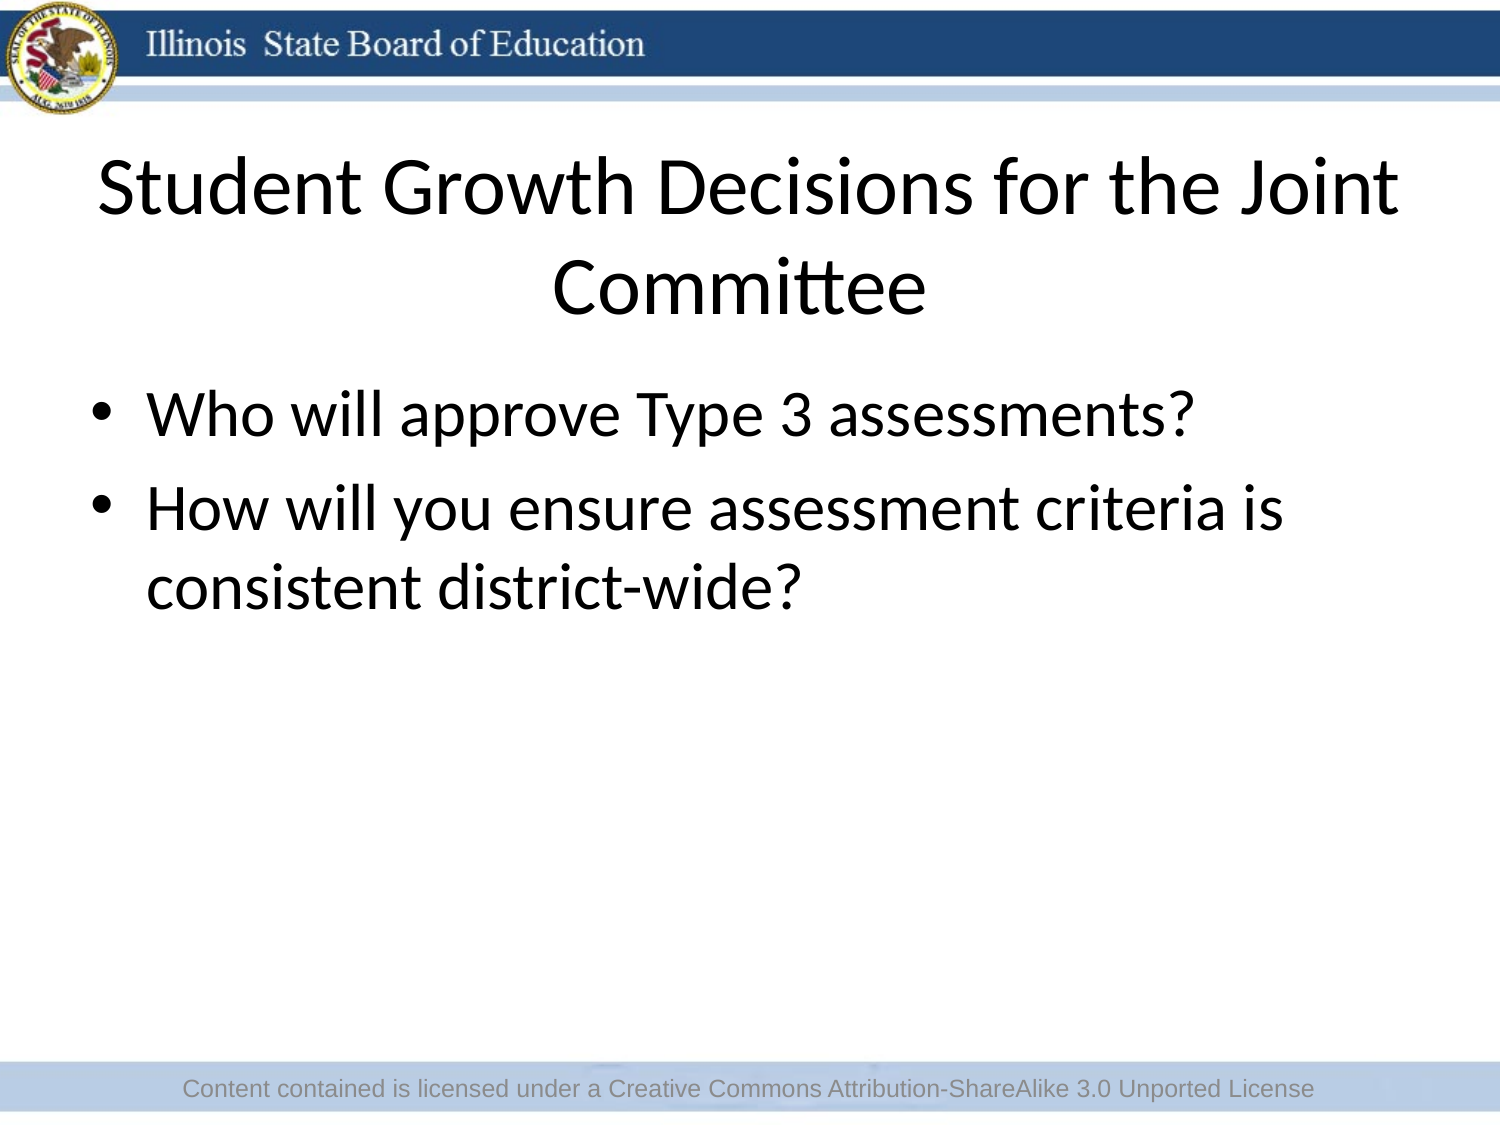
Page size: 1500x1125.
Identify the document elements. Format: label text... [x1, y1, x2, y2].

footer Content contained is licensed under a Creative Commons Attribution-ShareAlike 3.0 Unported License [150, 1050, 1350, 1125]
title Student Growth Decisions for the Joint Committee [74, 137, 1426, 326]
picture [0, 0, 1500, 1125]
list Who will approve Type 3 assessments? How will you ensure assessment criteria is consistent district-wide? [74, 362, 1426, 1026]
